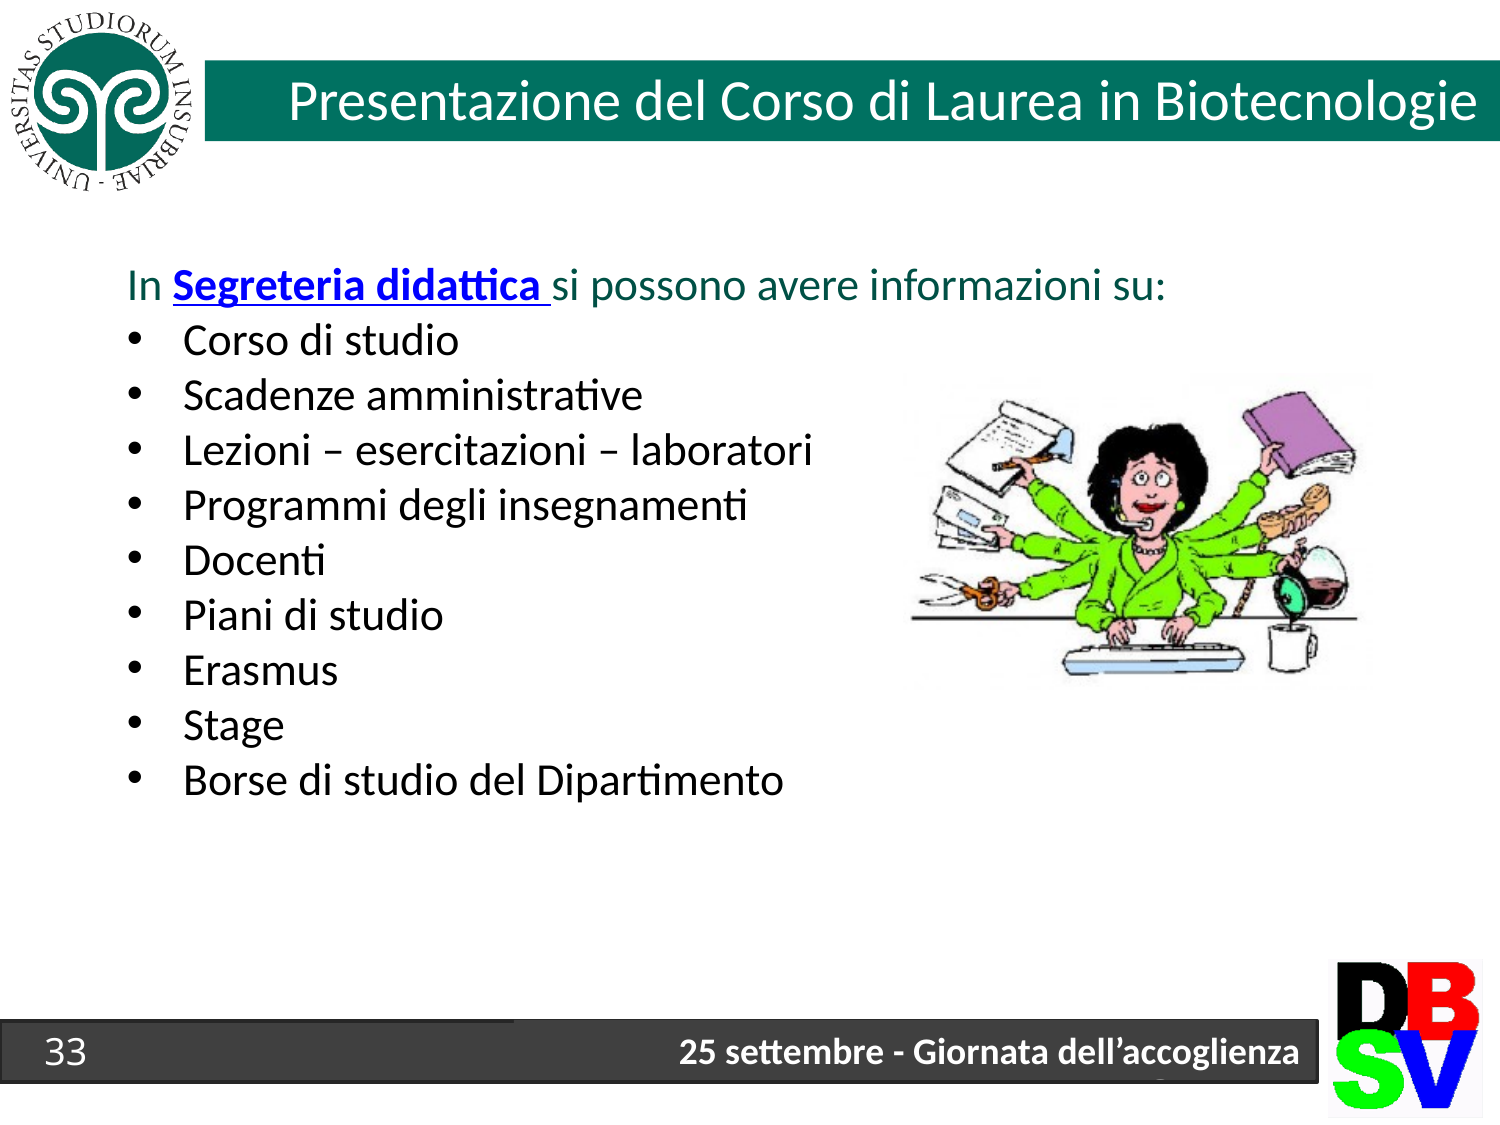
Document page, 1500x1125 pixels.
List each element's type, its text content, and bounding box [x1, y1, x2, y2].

slide_number 33 [29, 1023, 155, 1084]
picture [1328, 959, 1483, 1118]
text_box In Segreteria didattica si possono avere informazioni su: Corso di studio Scadenze amministrative Lezioni – esercitazioni – laboratori Programmi degli insegnamenti Docenti Piani di studio Erasmus Stage Borse di studio del Dipartimento [112, 247, 1400, 1027]
picture [903, 373, 1373, 690]
picture [5, 5, 197, 197]
text_box 25 settembre - Giornata dell’accoglienza [513, 1027, 1316, 1080]
